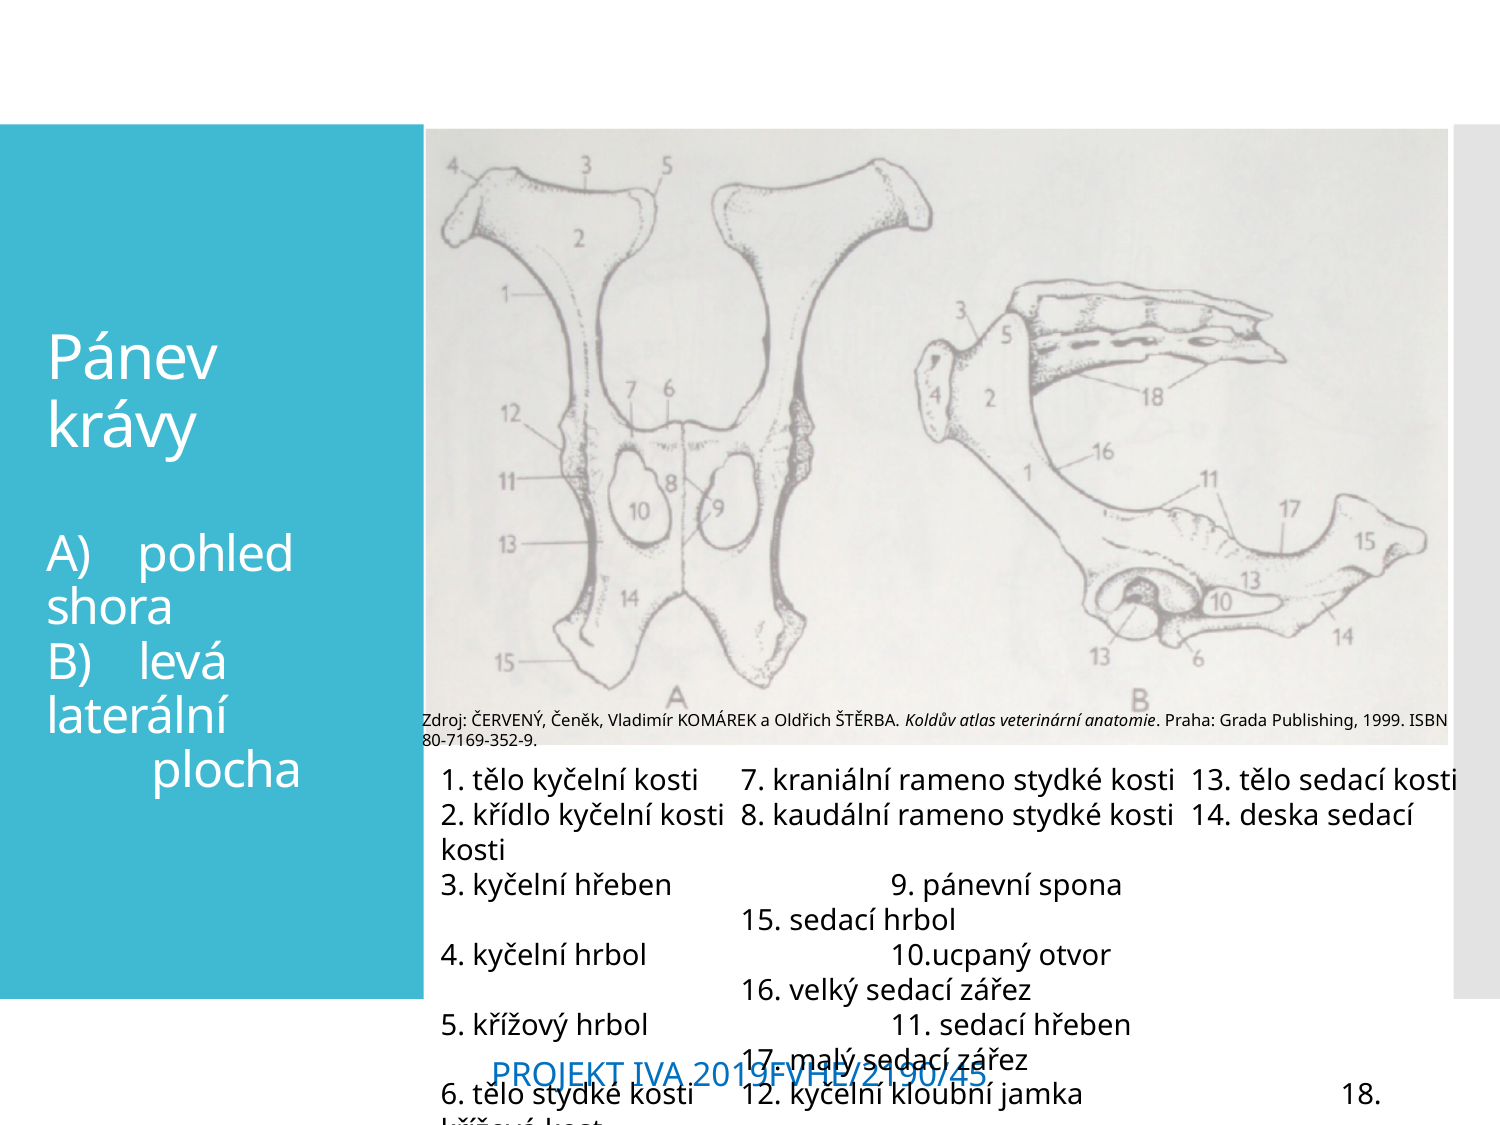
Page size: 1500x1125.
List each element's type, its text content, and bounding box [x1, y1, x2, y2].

text_box Zdroj: ČERVENÝ, Čeněk, Vladimír KOMÁREK a Oldřich ŠTĚRBA. Koldův atlas veterinární anatomie. Praha: Grada Publishing, 1999. ISBN 80-7169-352-9. [407, 702, 627, 757]
text_box 1. tělo kyčelní kosti 7. kraniální rameno stydké kosti 13. tělo sedací kosti 2. křídlo kyčelní kosti 8. kaudální rameno stydké kosti 14. deska sedací kosti 3. kyčelní hřeben 9. pánevní spona 15. sedací hrbol 4. kyčelní hrbol 10.ucpaný otvor 16. velký sedací zářez 5. křížový hrbol 11. sedací hřeben 17. malý sedací zářez 6. tělo stydké kosti 12. kyčelní kloubní jamka 18. křížová kost [425, 753, 1500, 1125]
text_box Zdroj: ČERVENÝ, Čeněk, Vladimír KOMÁREK a Oldřich ŠTĚRBA. Koldův atlas veterinární anatomie. Praha: Grada Publishing, 1999. ISBN 80-7169-352-9. [1246, 702, 1474, 757]
picture [627, 0, 1246, 948]
title Pánev krávy A) pohled shora B) levá laterální plocha [31, 184, 394, 940]
